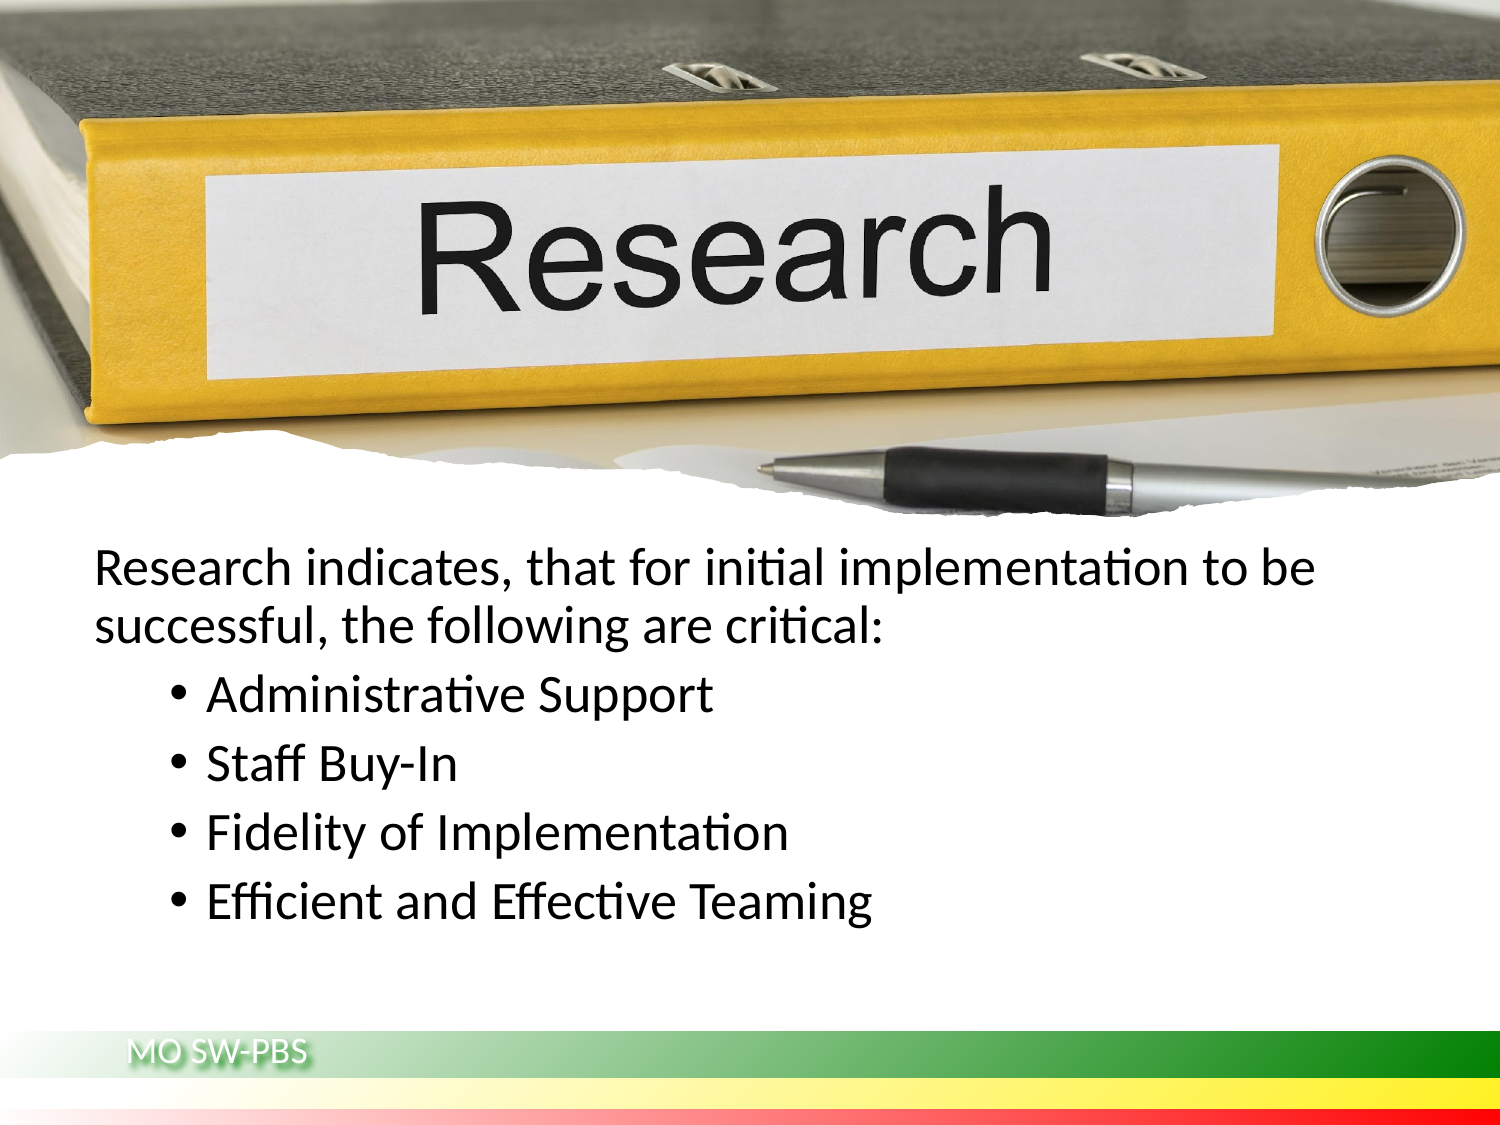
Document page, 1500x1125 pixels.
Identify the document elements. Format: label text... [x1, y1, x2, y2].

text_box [1, 1018, 1500, 1125]
list Research indicates, that for initial implementation to be successful, the following are critical: Administrative Support Staff Buy-In Fidelity of Implementation Efficient and Effective Teaming [79, 537, 1380, 932]
picture [0, 0, 1500, 518]
